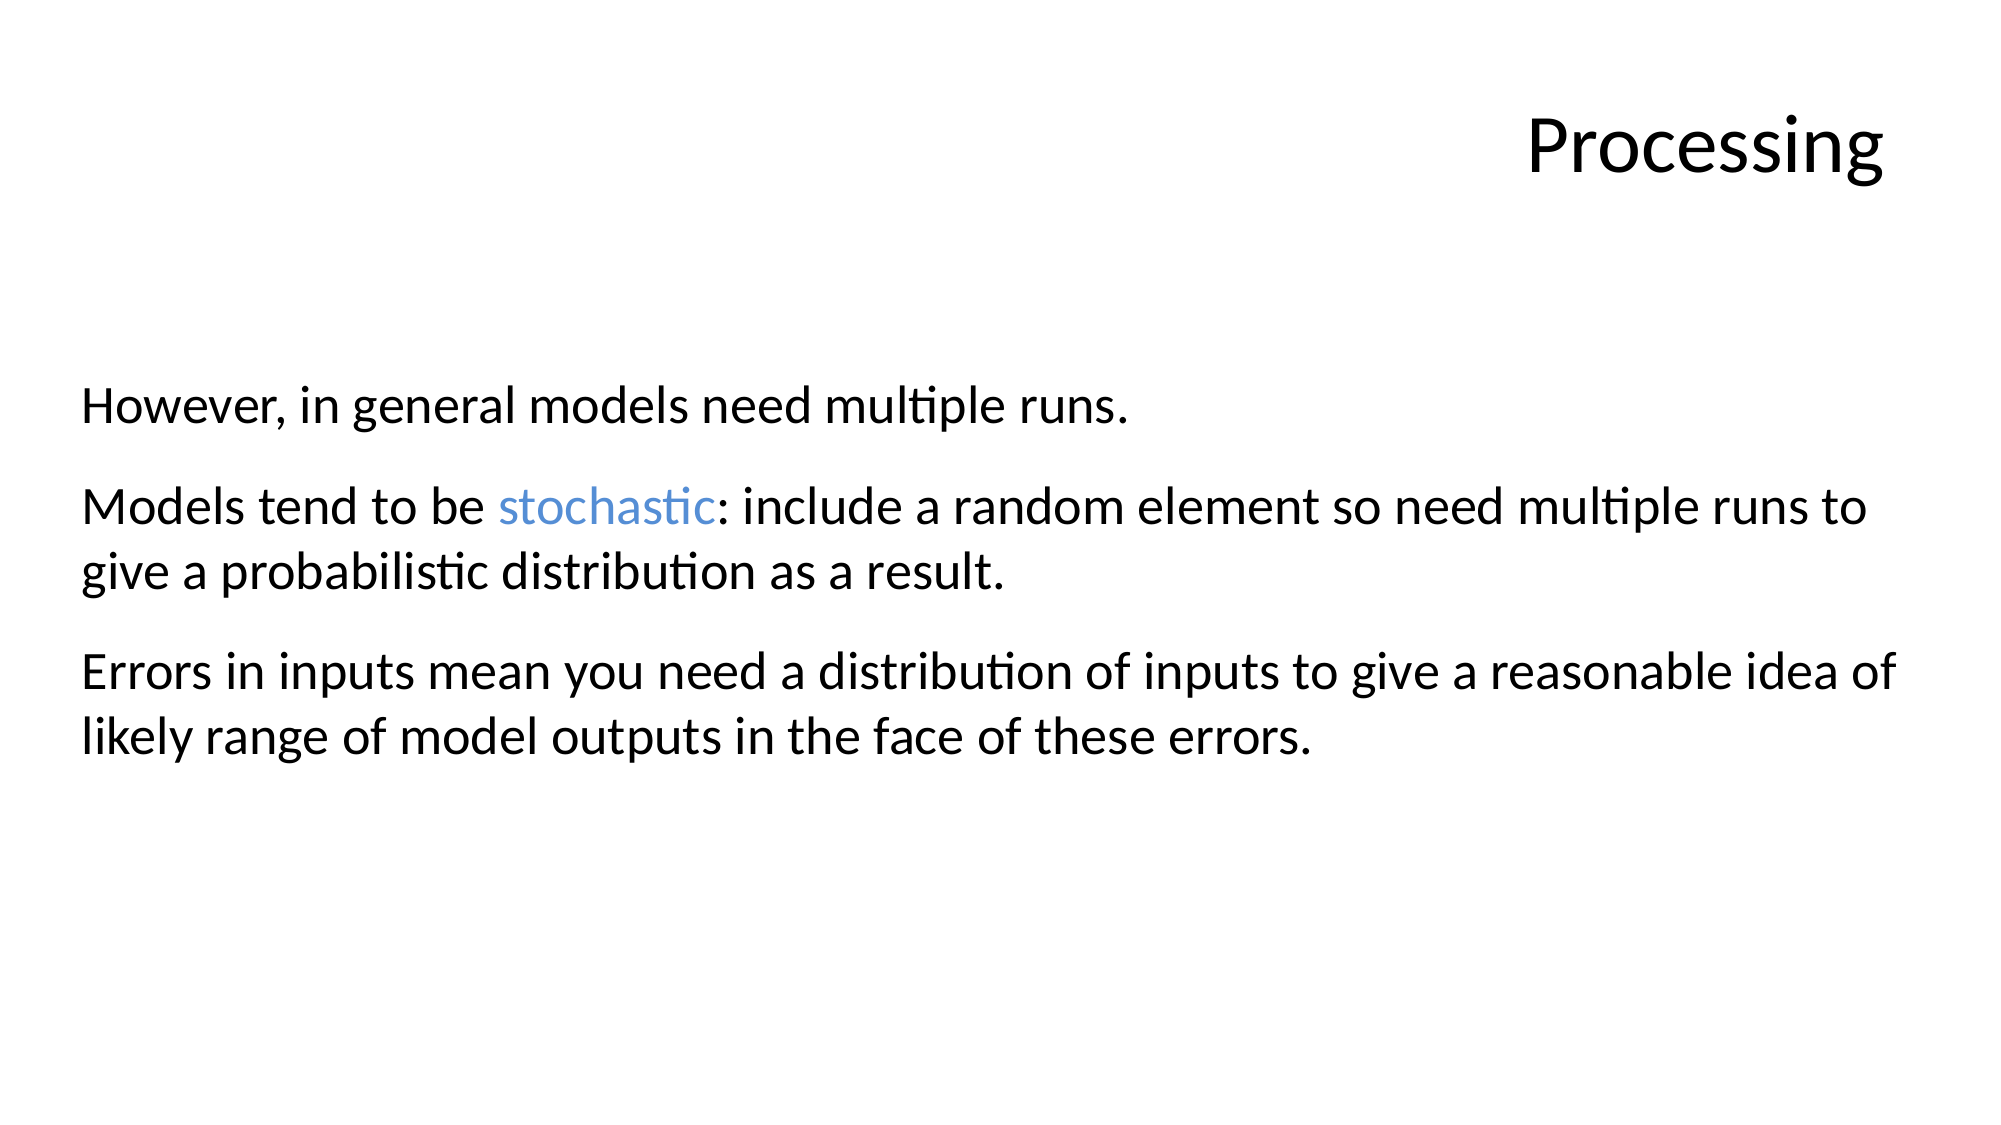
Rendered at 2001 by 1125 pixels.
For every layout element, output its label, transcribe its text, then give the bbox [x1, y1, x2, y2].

title Processing [99, 45, 1900, 233]
list However, in general models need multiple runs. Models tend to be stochastic: include a random element so need multiple runs to give a probabilistic distribution as a result. Errors in inputs mean you need a distribution of inputs to give a reasonable idea of likely range of model outputs in the face of these errors. [66, 361, 1922, 1081]
